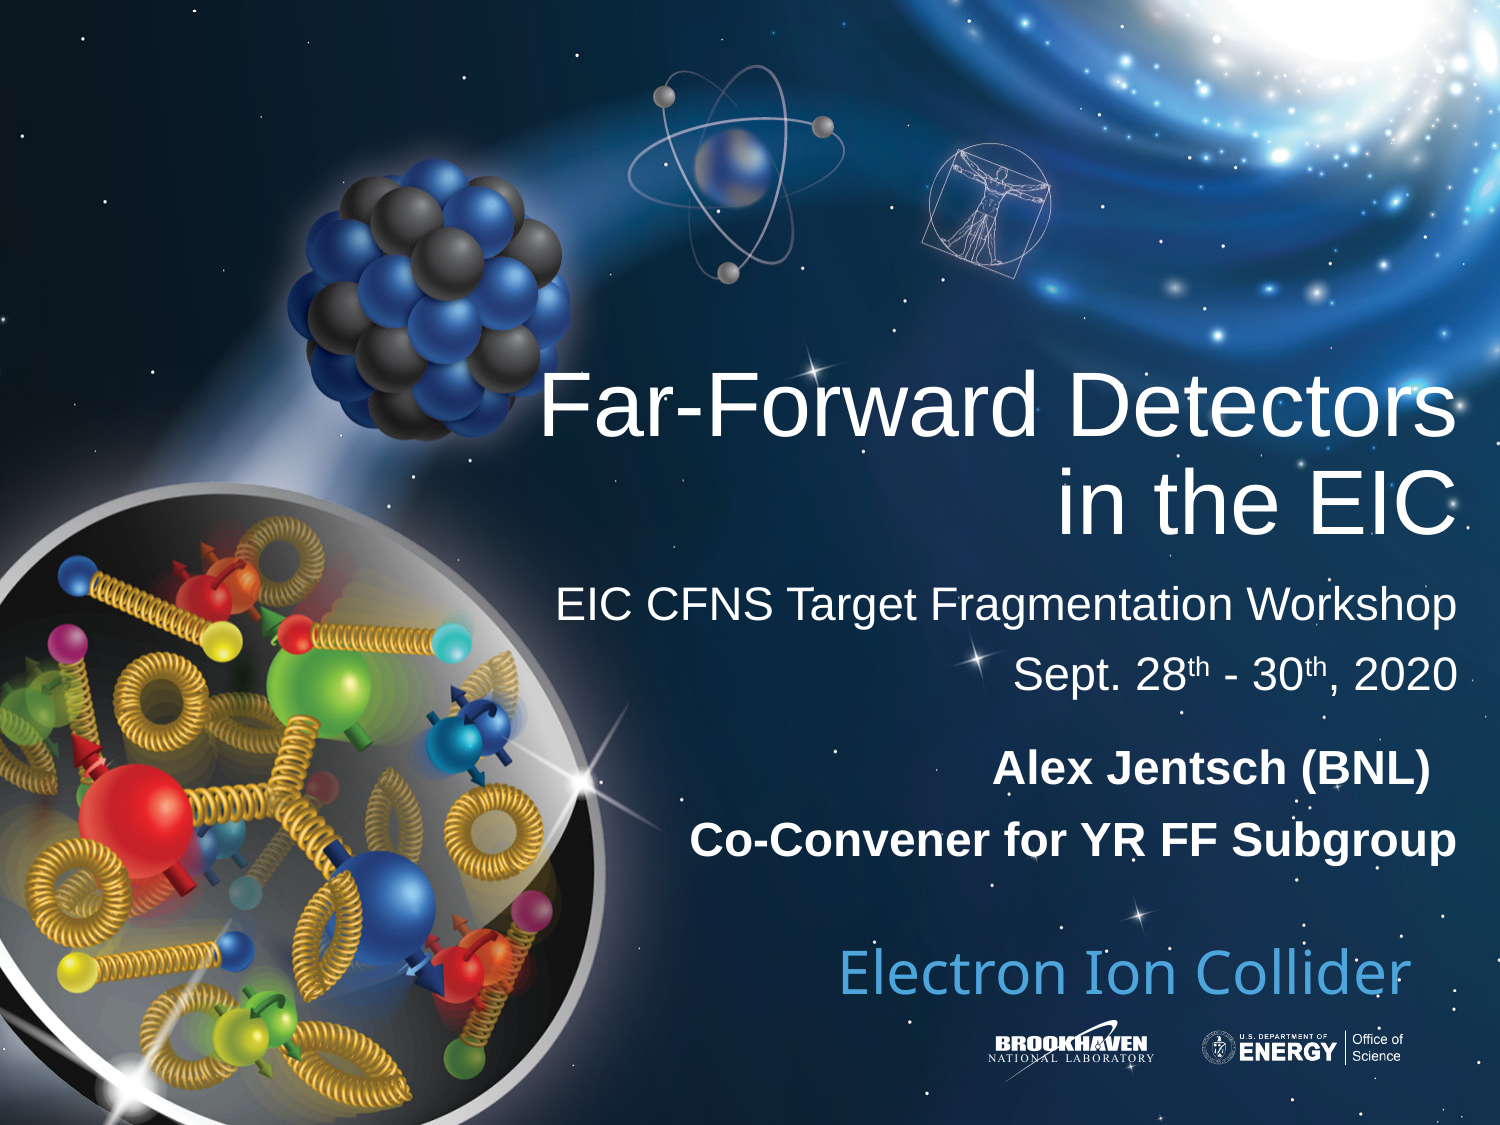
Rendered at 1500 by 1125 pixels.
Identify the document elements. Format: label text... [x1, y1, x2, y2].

text_box Electron Ion Collider [705, 926, 1444, 1014]
title Far-Forward Detectors in the EIC [441, 271, 1475, 563]
subtitle EIC CFNS Target Fragmentation Workshop Sept. 28th - 30th, 2020 [508, 572, 1474, 711]
picture [0, 0, 1500, 1125]
text_box Alex Jentsch (BNL) Co-Convener for YR FF Subgroup [672, 735, 1474, 890]
